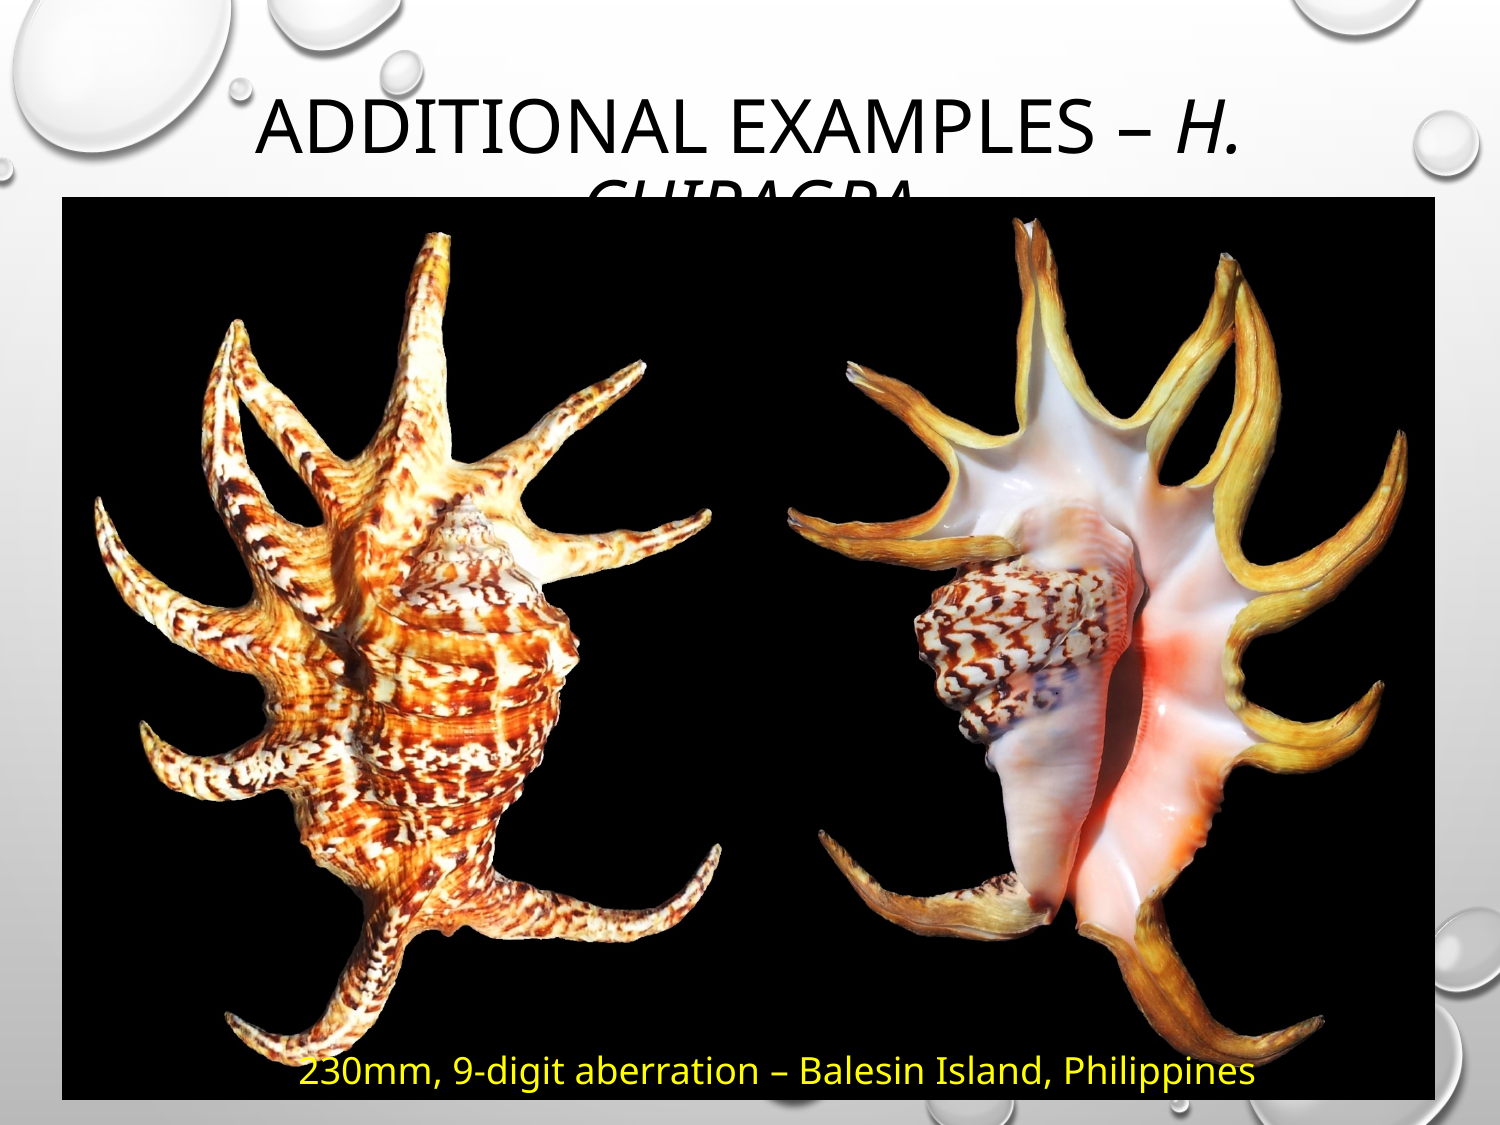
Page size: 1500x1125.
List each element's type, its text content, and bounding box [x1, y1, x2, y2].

picture [0, 0, 1500, 1125]
title Additional Examples – H. chiragra [112, 101, 1388, 195]
